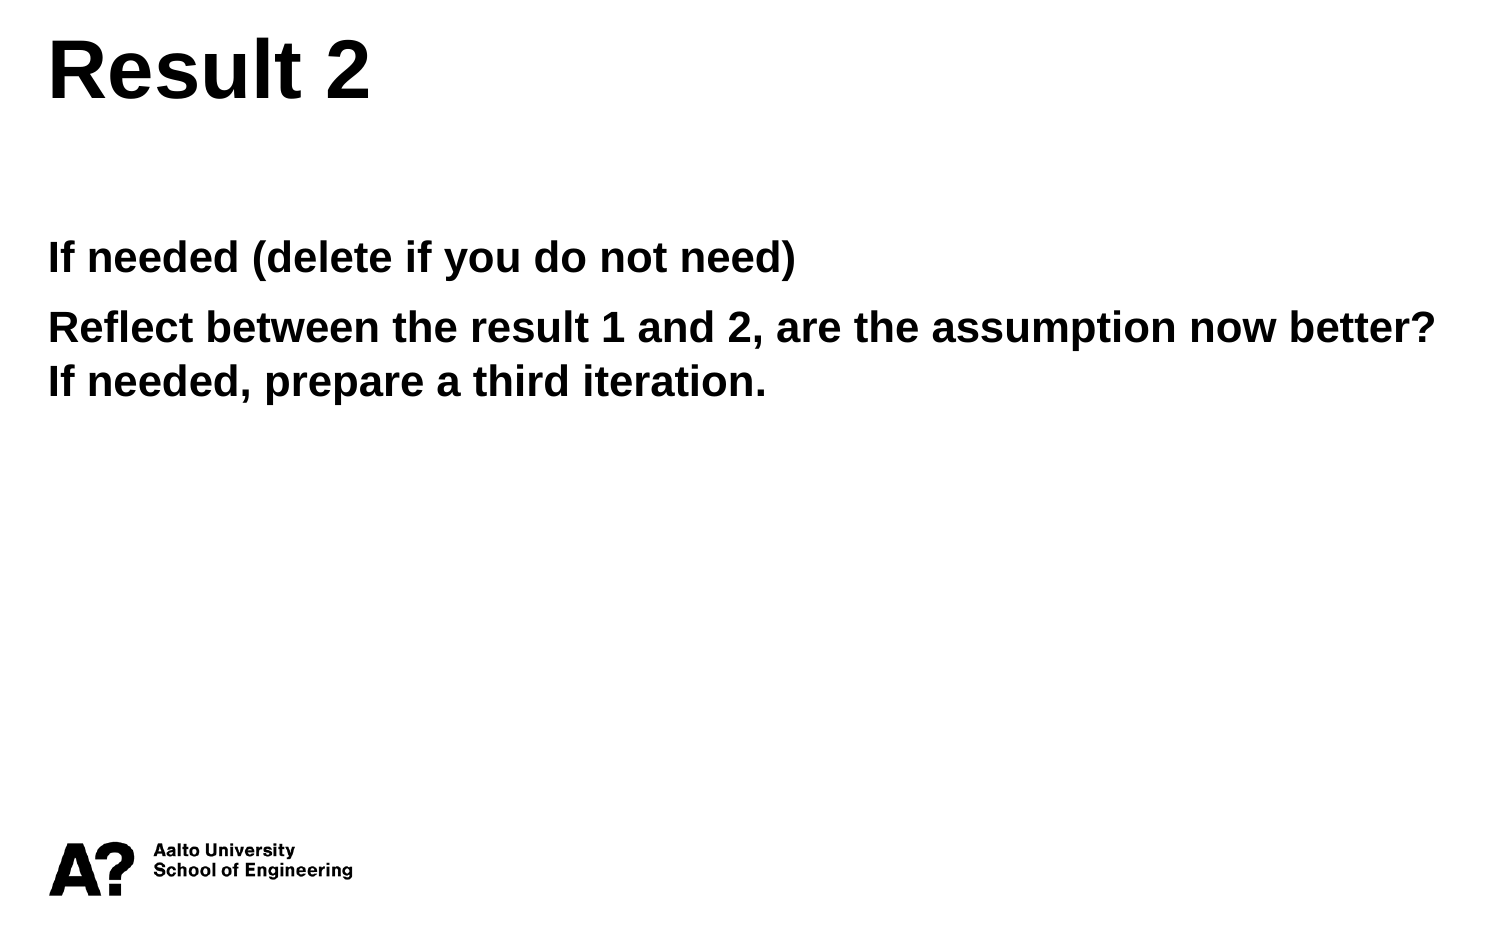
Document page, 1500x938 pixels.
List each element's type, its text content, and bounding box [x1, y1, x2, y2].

picture [47, 837, 356, 899]
list If needed (delete if you do not need) Reflect between the result 1 and 2, are the assumption now better? If needed, prepare a third iteration. [47, 227, 1442, 798]
list Result 2 [47, 31, 1442, 206]
